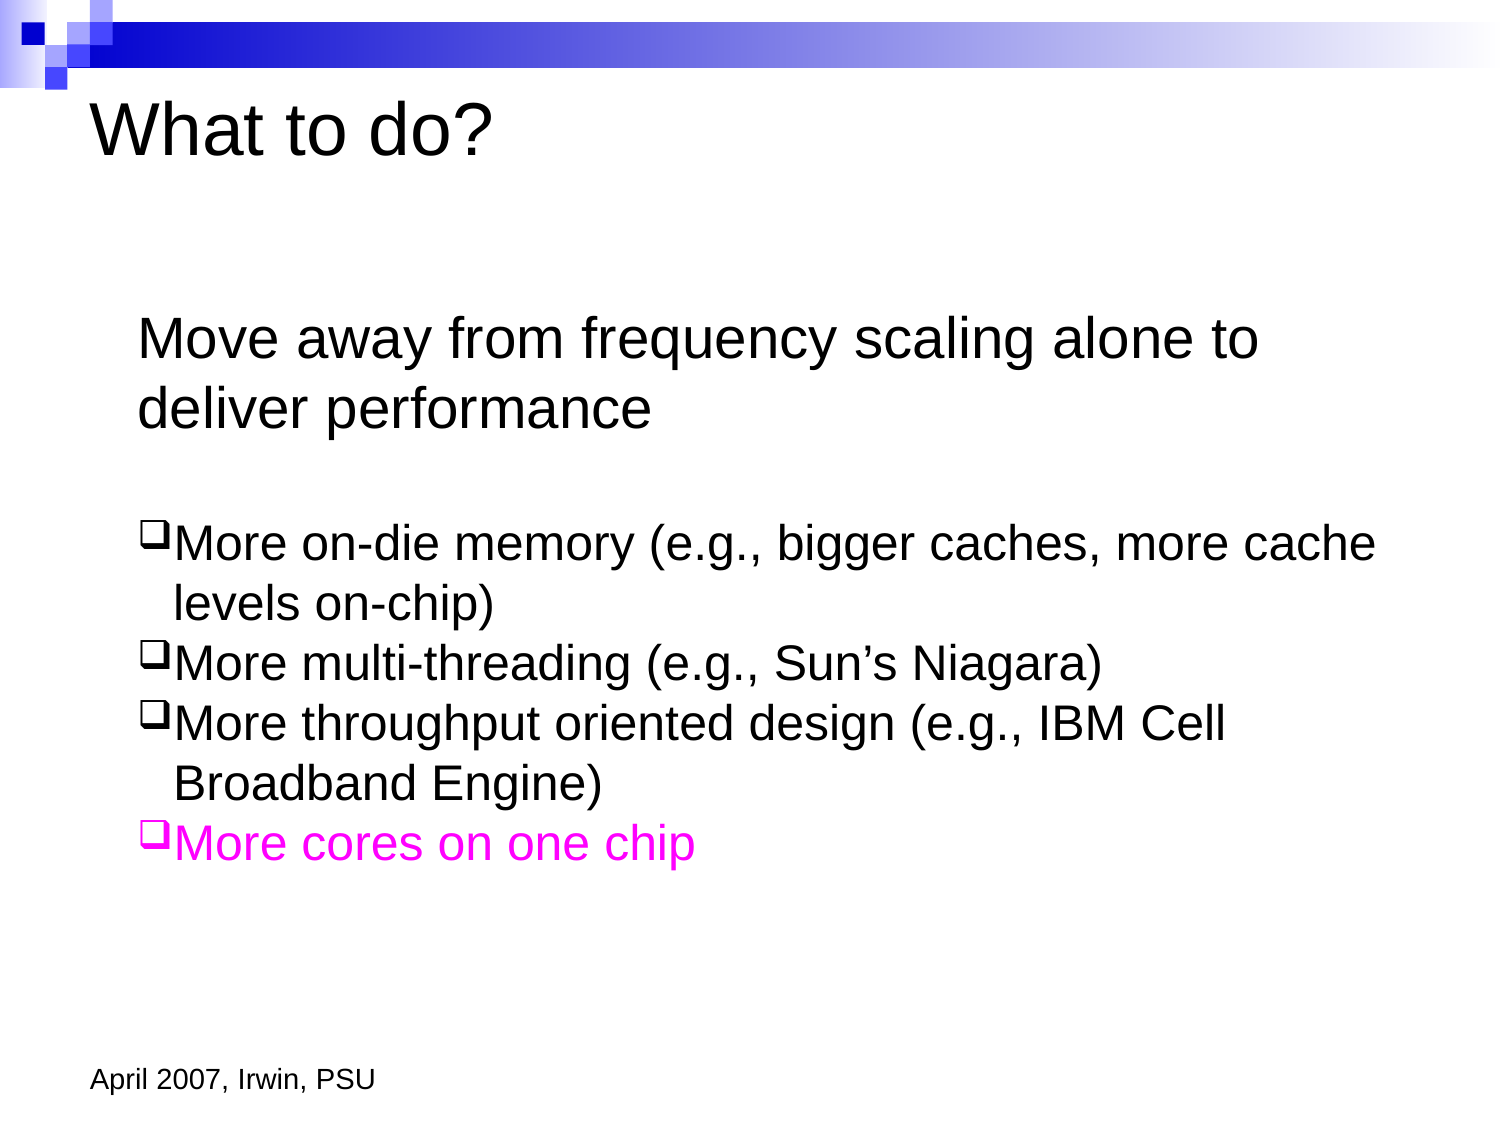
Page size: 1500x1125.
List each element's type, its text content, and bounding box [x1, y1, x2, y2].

text_box April 2007, Irwin, PSU [75, 1024, 425, 1103]
text_box What to do? [74, 74, 1425, 175]
text_box NIC [618, 22, 622, 67]
text_box Move away from frequency scaling alone to deliver performance More on-die memory (e.g., bigger caches, more cache levels on-chip) More multi-threading (e.g., Sun’s Niagara) More throughput oriented design (e.g., IBM Cell Broadband Engine) More cores on one chip [122, 293, 1397, 974]
